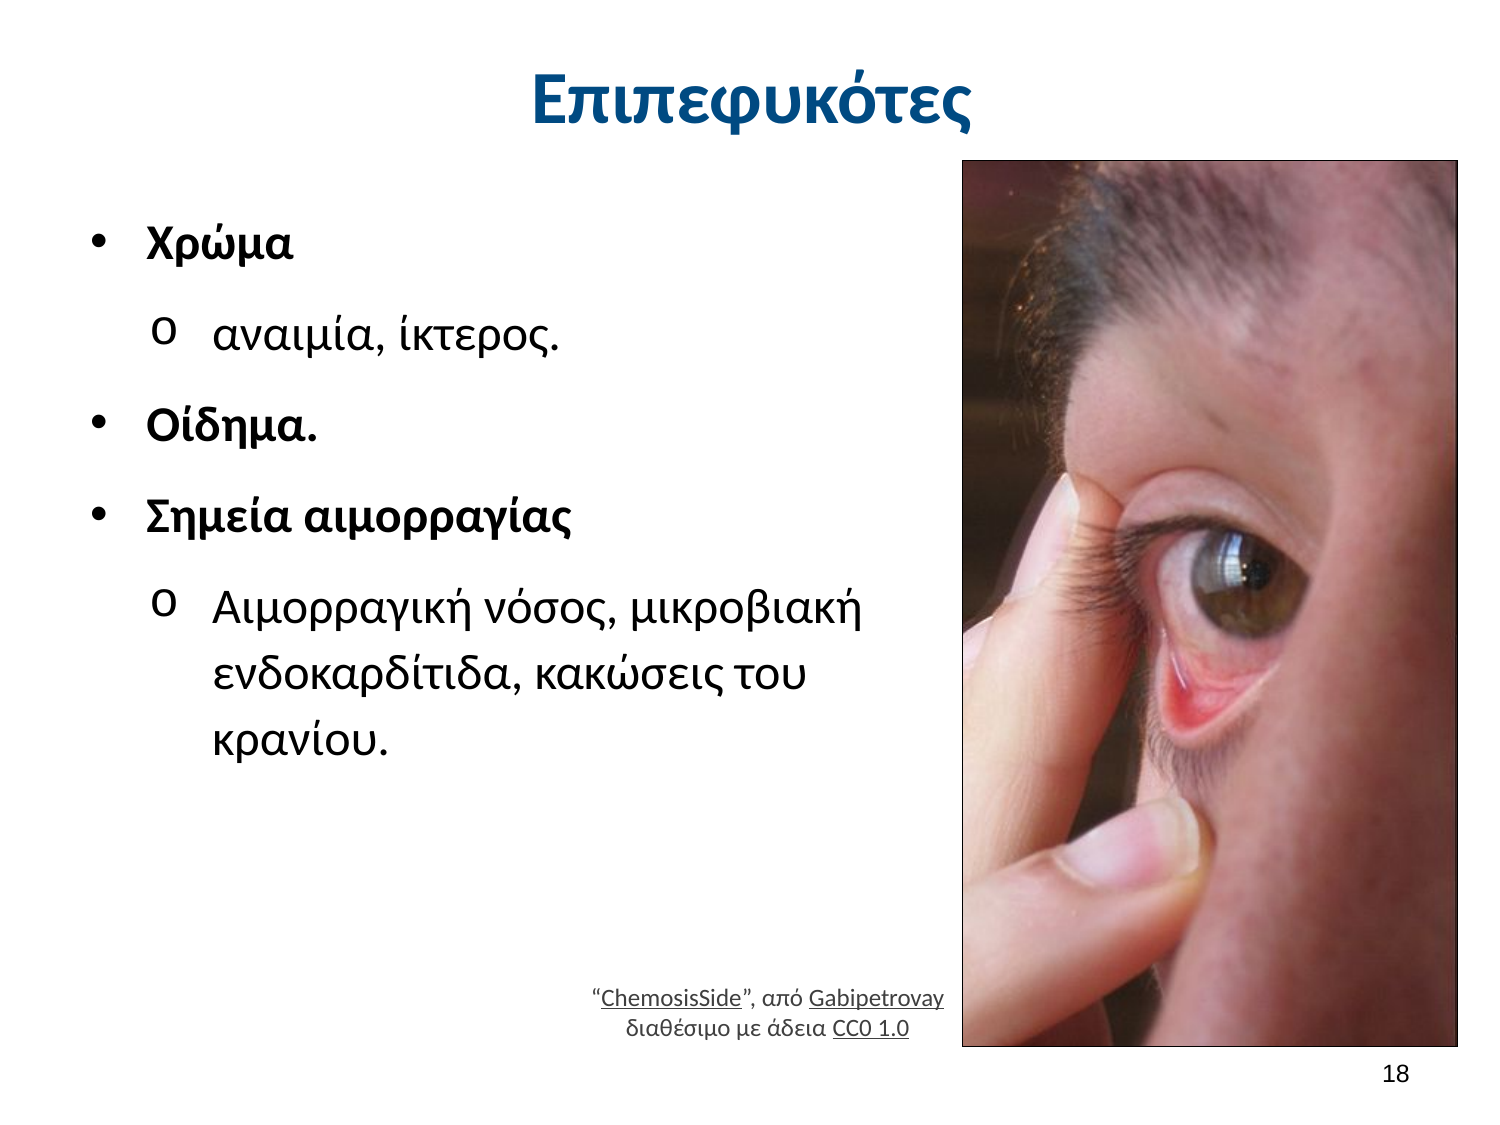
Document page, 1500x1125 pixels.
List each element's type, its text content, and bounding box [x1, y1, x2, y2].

picture [962, 160, 1458, 1047]
list Χρώμα αναιμία, ίκτερος. Οίδημα. Σημεία αιμορραγίας Αιμορραγική νόσος, μικροβιακή ενδοκαρδίτιδα, κακώσεις του κρανίου. [75, 196, 904, 1024]
text_box “ChemosisSide”, από Gabipetrovay διαθέσιμο με άδεια CC0 1.0 [572, 973, 957, 1049]
slide_number 17 [1074, 1056, 1425, 1103]
title Επιπεφυκότες [76, 19, 1427, 169]
